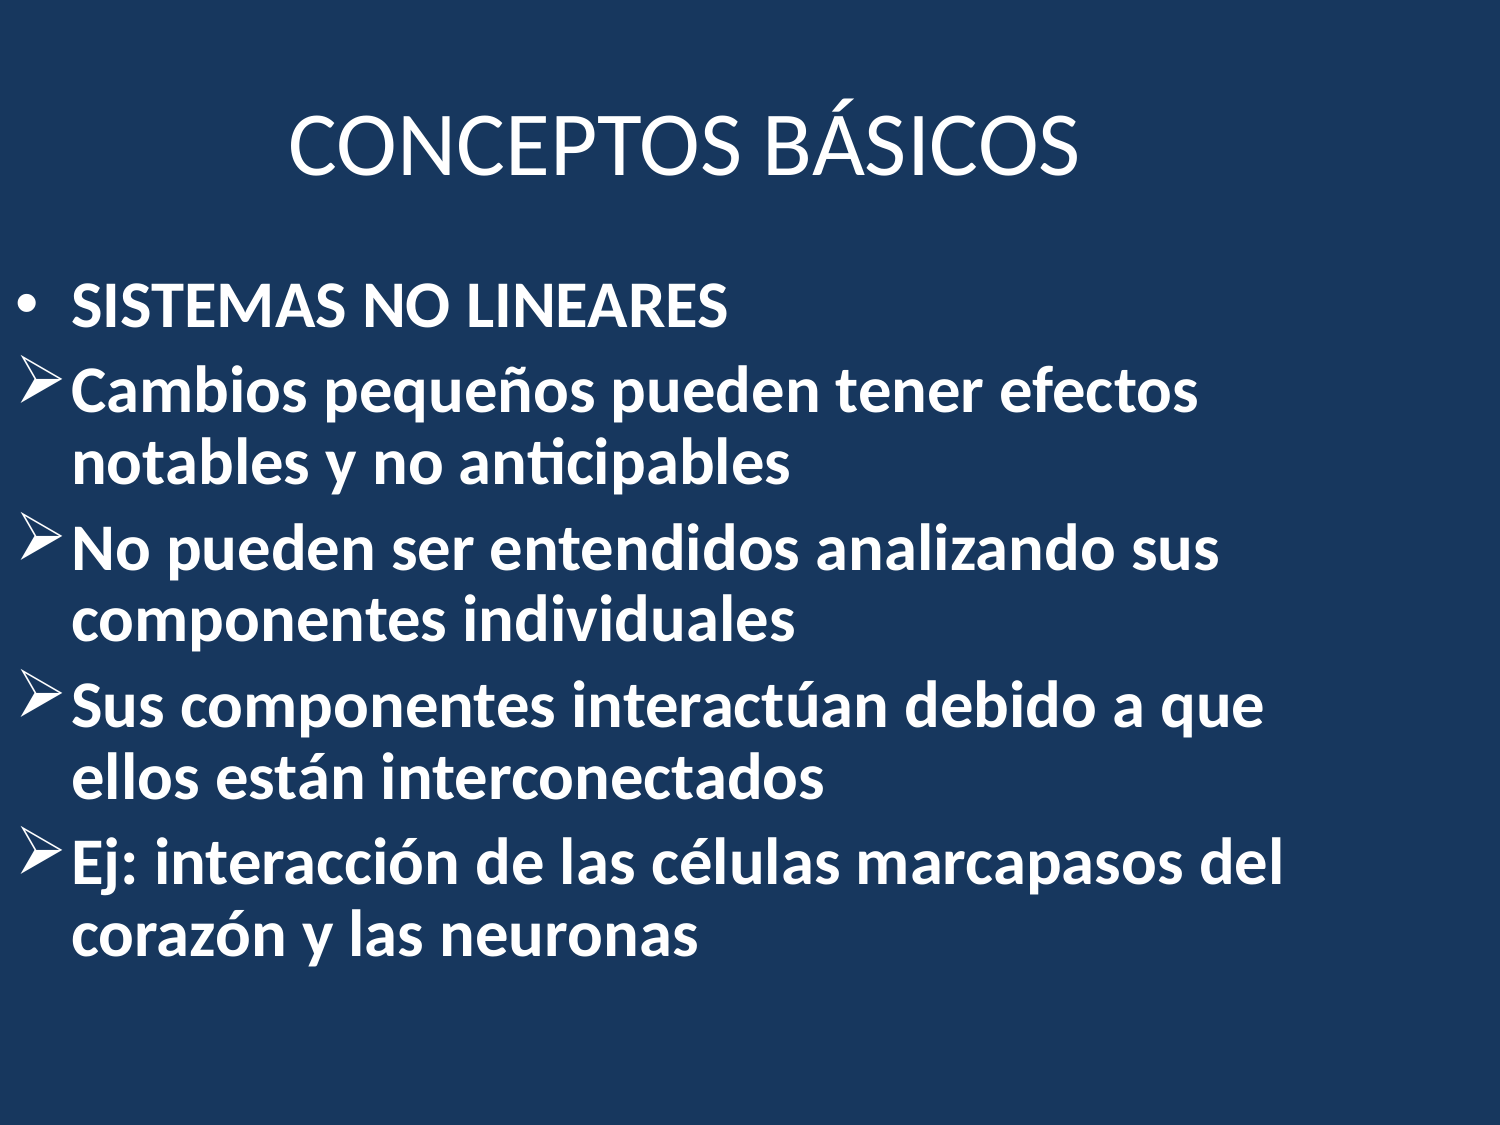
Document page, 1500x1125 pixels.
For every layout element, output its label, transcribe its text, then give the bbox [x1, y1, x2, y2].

list SISTEMAS NO LINEARES Cambios pequeños pueden tener efectos notables y no anticipables No pueden ser entendidos analizando sus componentes individuales Sus componentes interactúan debido a que ellos están interconectados Ej: interacción de las células marcapasos del corazón y las neuronas [0, 262, 1350, 1005]
title CONCEPTOS BÁSICOS [0, 45, 1350, 233]
